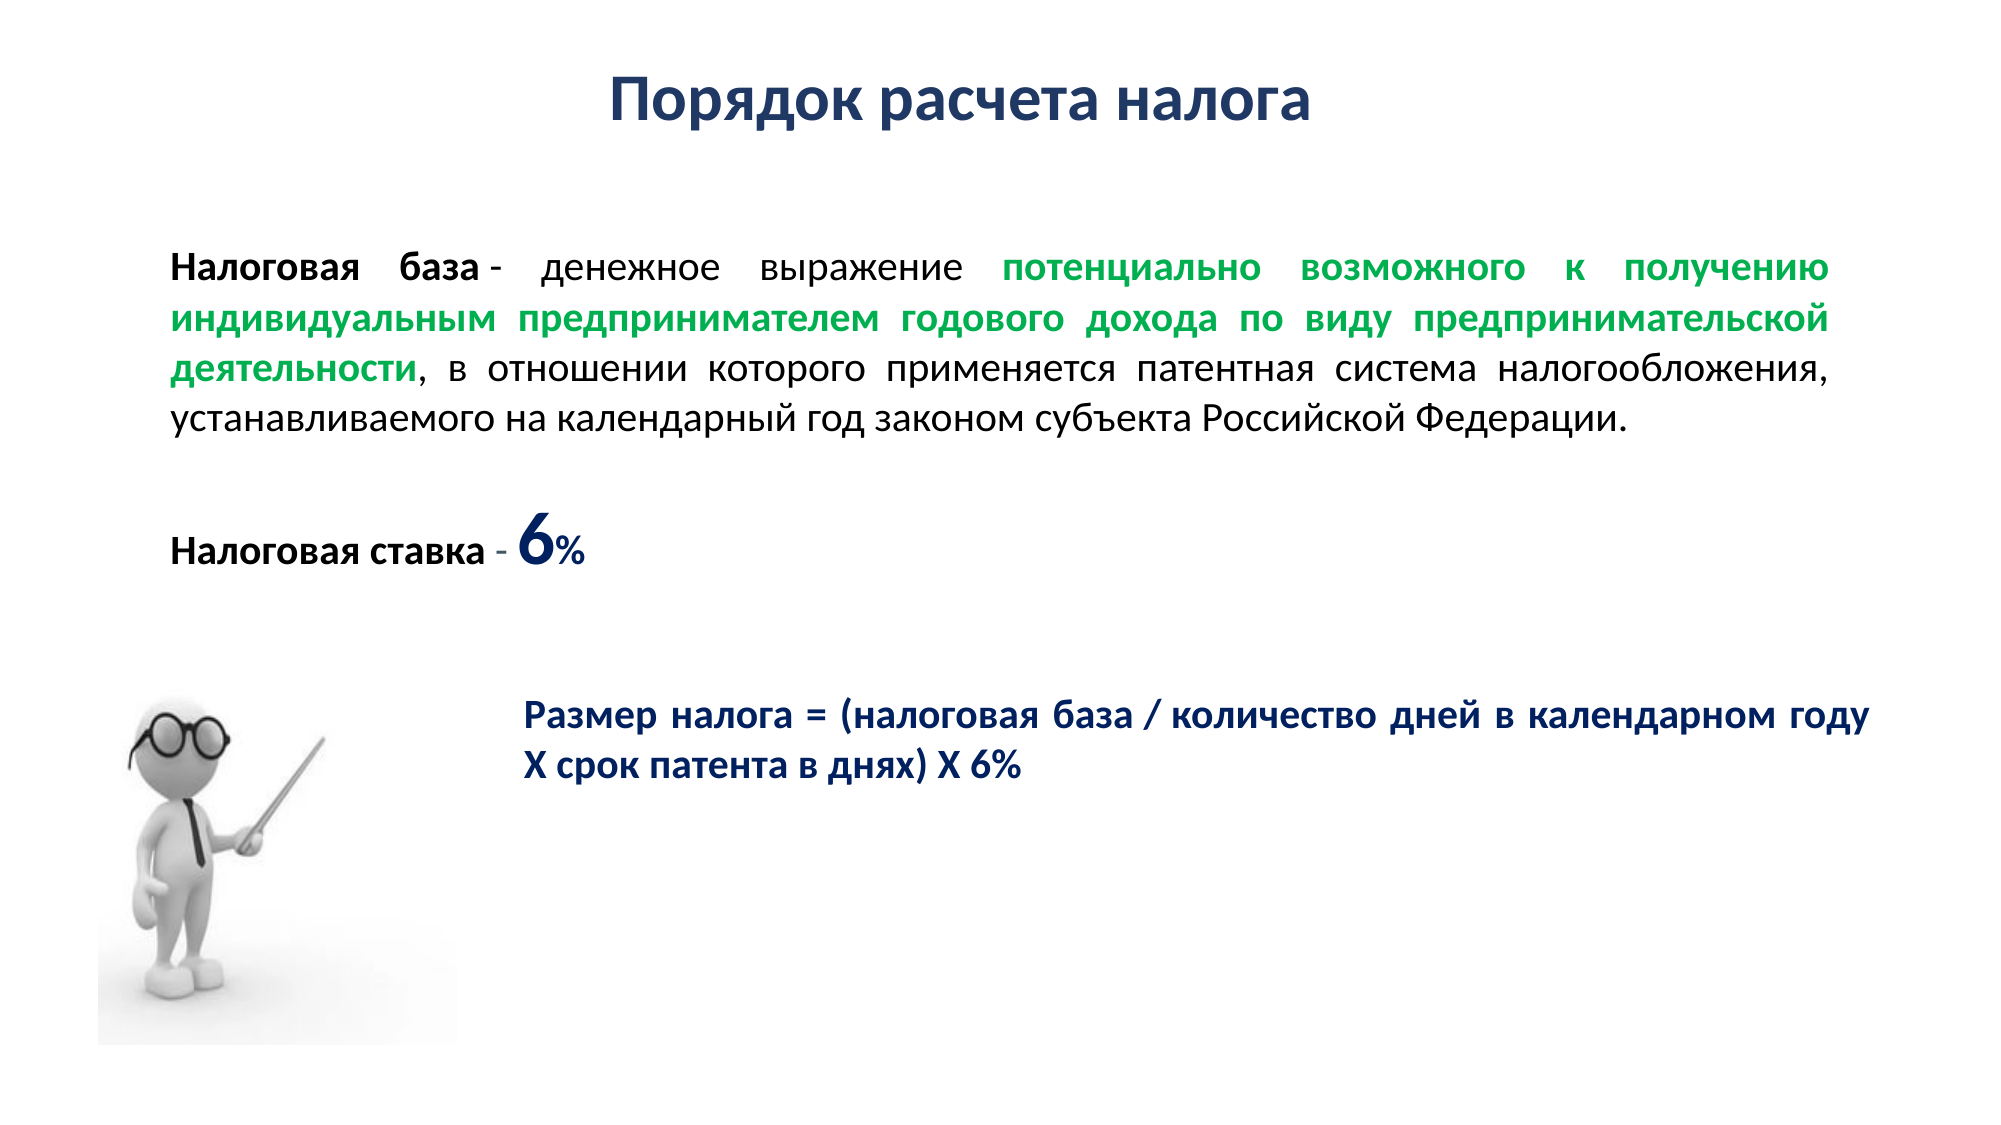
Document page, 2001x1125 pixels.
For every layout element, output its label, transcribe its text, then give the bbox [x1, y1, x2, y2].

text_box Налоговая база - денежное выражение потенциально возможного к получению индивидуальным предпринимателем годового дохода по виду предпринимательской деятельности, в отношении которого применяется патентная система налогообложения, устанавливаемого на календарный год законом субъекта Российской Федерации. Налоговая ставка - 6% [155, 231, 1845, 587]
text_box Порядок расчета налога [595, 46, 1328, 142]
text_box Размер налога = (налоговая база / количество дней в календарном году Х срок патента в днях) Х 6% [509, 679, 1886, 795]
picture [98, 641, 458, 1045]
